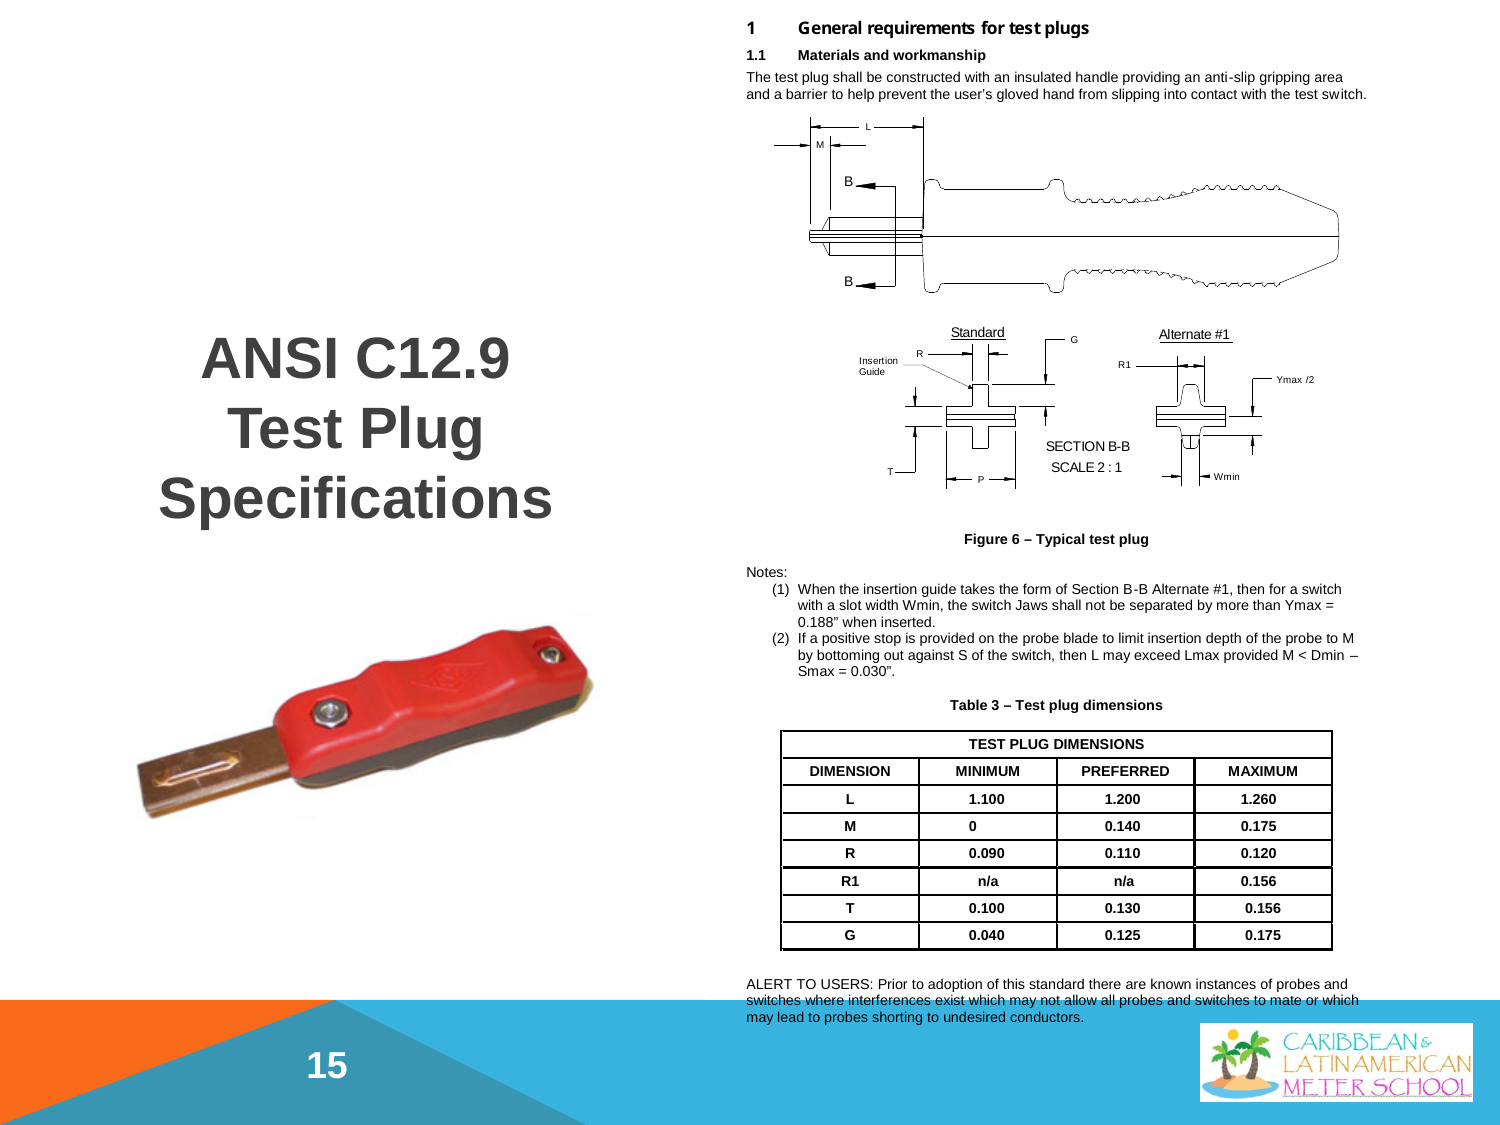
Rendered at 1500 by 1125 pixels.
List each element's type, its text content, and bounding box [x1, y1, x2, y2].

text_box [737, 9, 1378, 1026]
text_box ANSI C12.9 Test Plug Specifications [135, 312, 578, 538]
picture [124, 612, 602, 833]
slide_number 15 [275, 1021, 388, 1104]
picture [1200, 1023, 1473, 1102]
